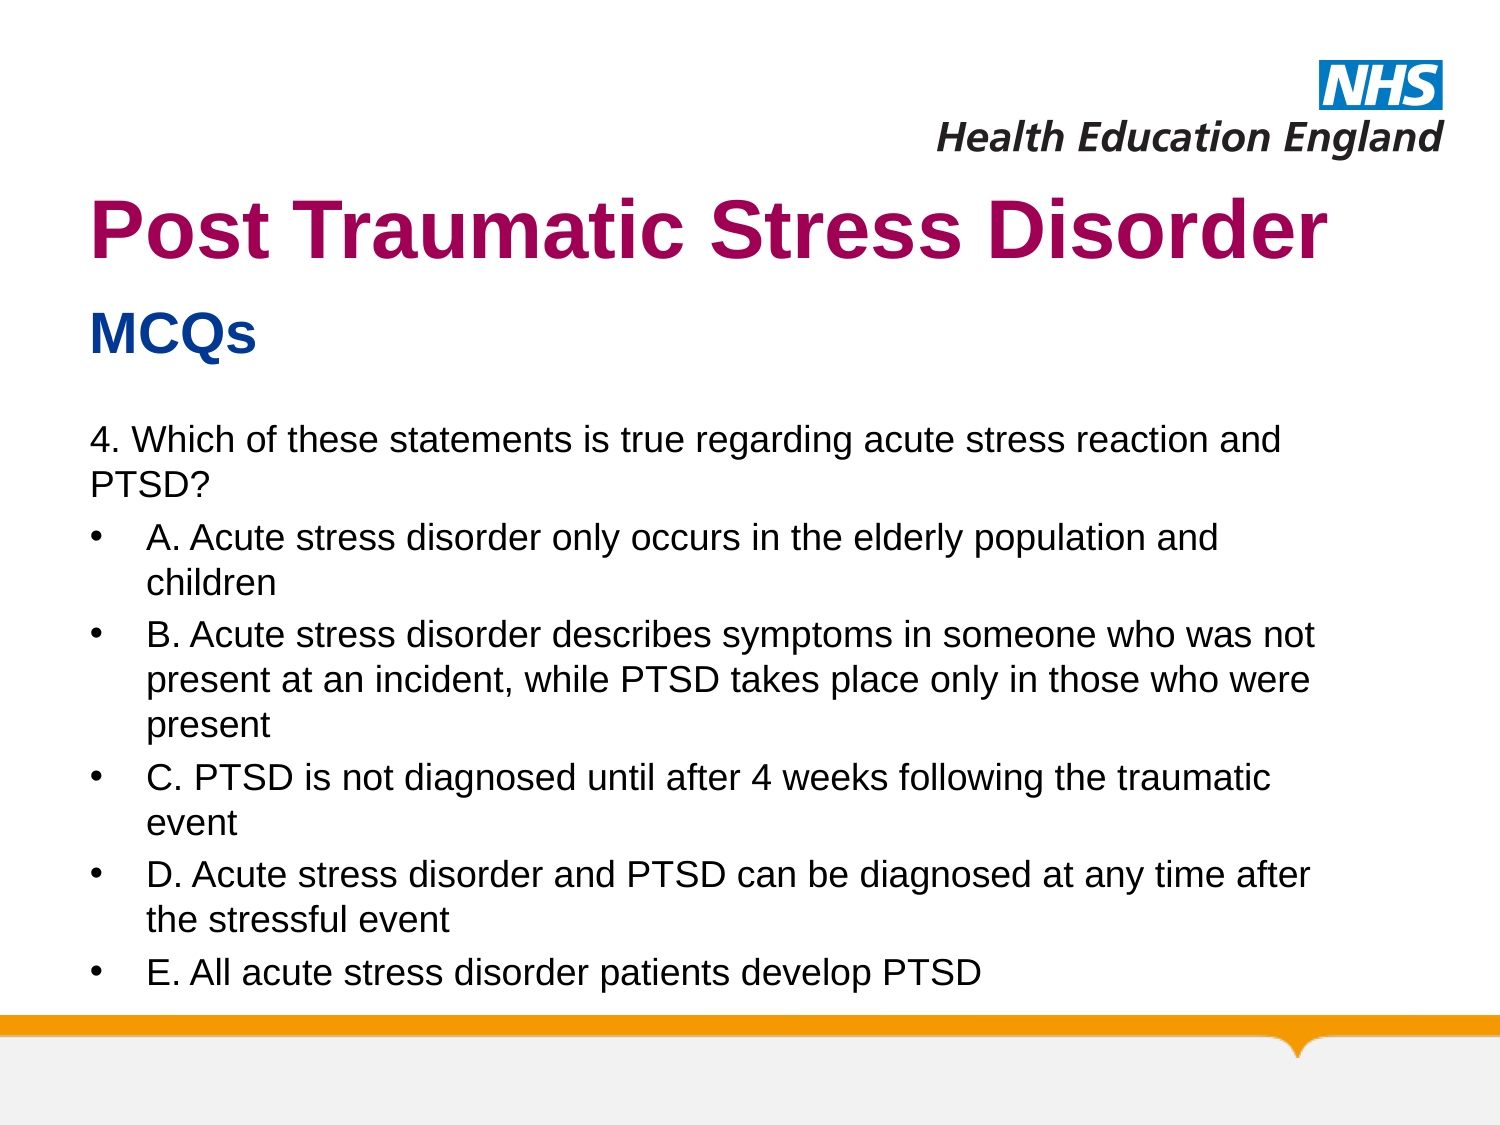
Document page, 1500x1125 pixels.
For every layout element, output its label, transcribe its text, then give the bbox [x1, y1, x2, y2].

title Post Traumatic Stress Disorder [75, 168, 1350, 280]
list 4. Which of these statements is true regarding acute stress reaction and PTSD? A. Acute stress disorder only occurs in the elderly population and children B. Acute stress disorder describes symptoms in someone who was not present at an incident, while PTSD takes place only in those who were present C. PTSD is not diagnosed until after 4 weeks following the traumatic event D. Acute stress disorder and PTSD can be diagnosed at any time after the stressful event E. All acute stress disorder patients develop PTSD [75, 407, 1361, 811]
subtitle MCQs [75, 288, 1125, 384]
picture [936, 59, 1445, 161]
